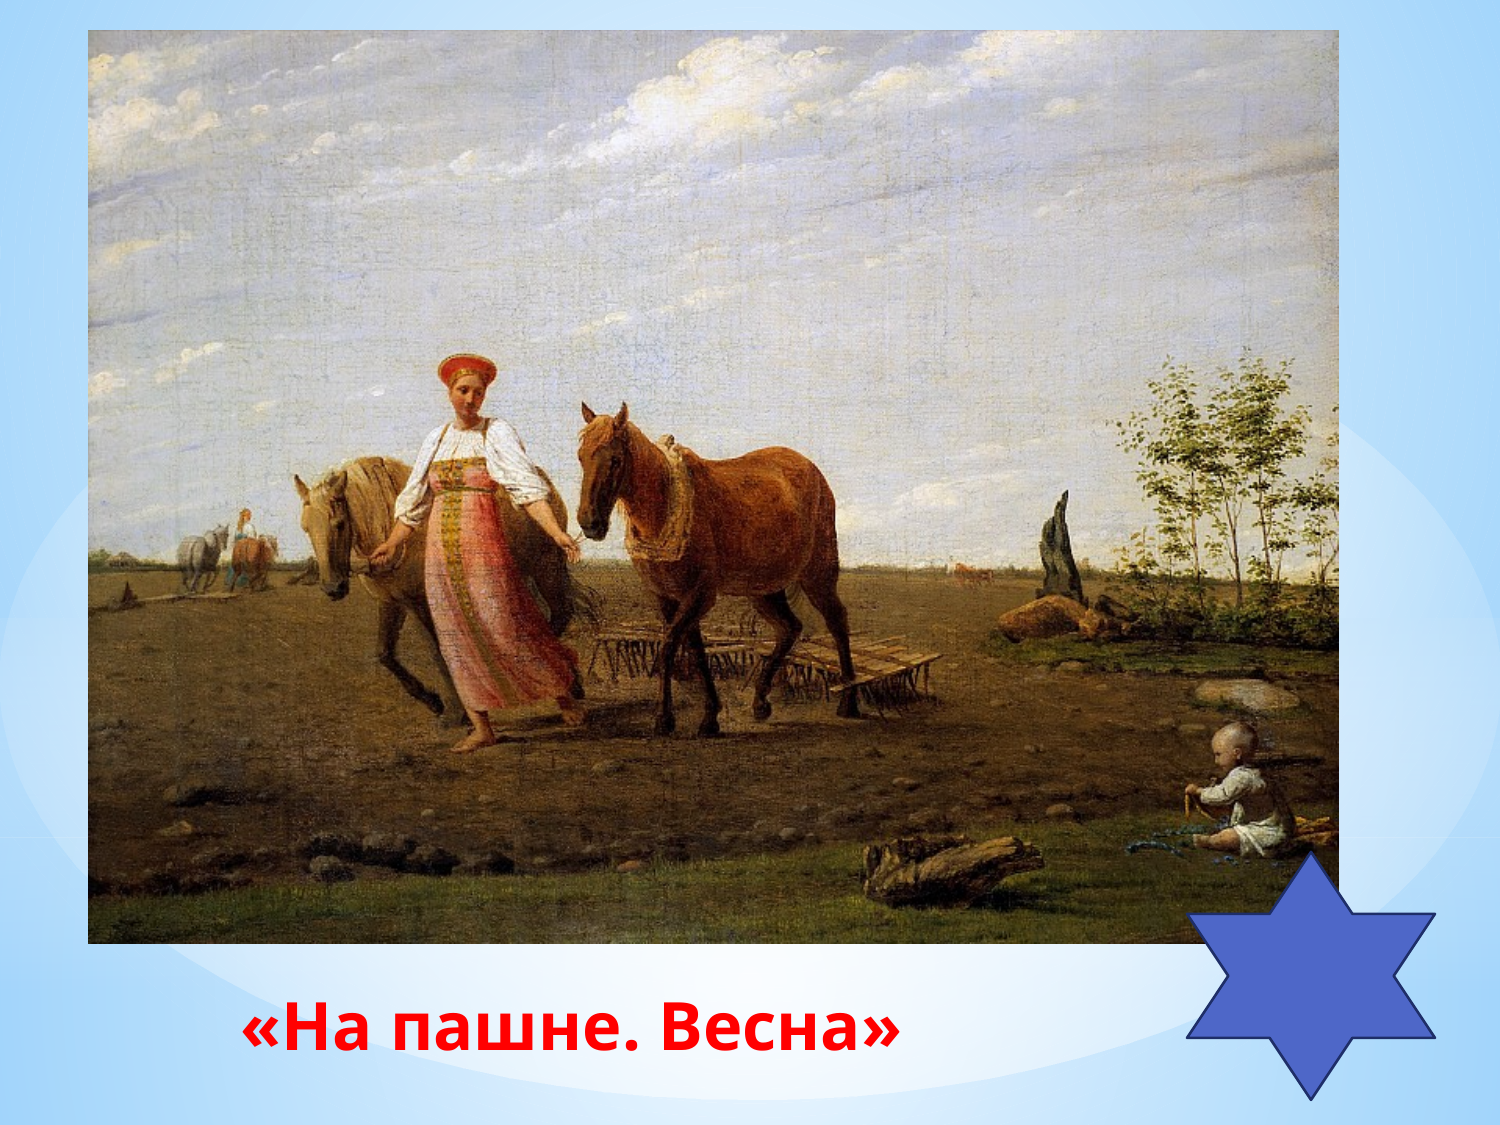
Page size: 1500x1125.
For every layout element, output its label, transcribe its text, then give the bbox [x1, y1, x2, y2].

text_box [1185, 898, 1437, 1102]
picture [88, 30, 1339, 944]
text_box «На пашне. Весна» [225, 975, 918, 1071]
